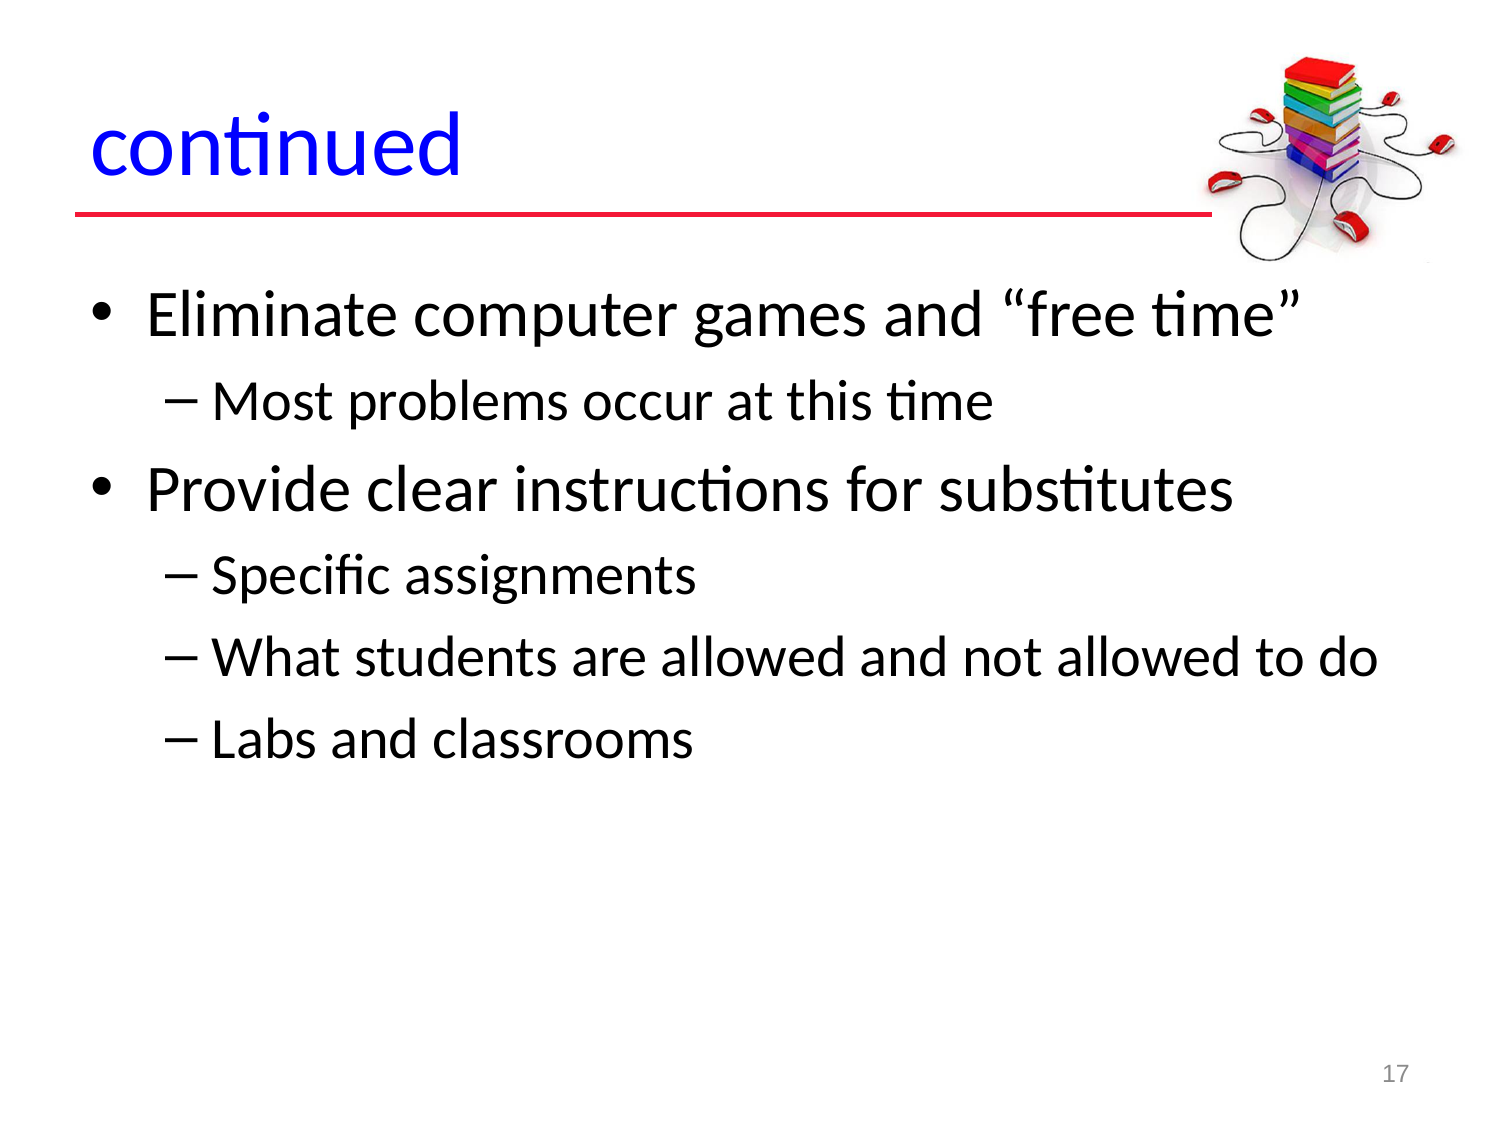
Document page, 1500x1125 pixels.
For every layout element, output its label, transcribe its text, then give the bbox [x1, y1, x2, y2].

title continued [74, 44, 1426, 233]
picture [1187, 37, 1475, 263]
list Eliminate computer games and “free time” Most problems occur at this time Provide clear instructions for substitutes Specific assignments What students are allowed and not allowed to do Labs and classrooms [74, 262, 1426, 1006]
slide_number 17 [1074, 1042, 1425, 1103]
